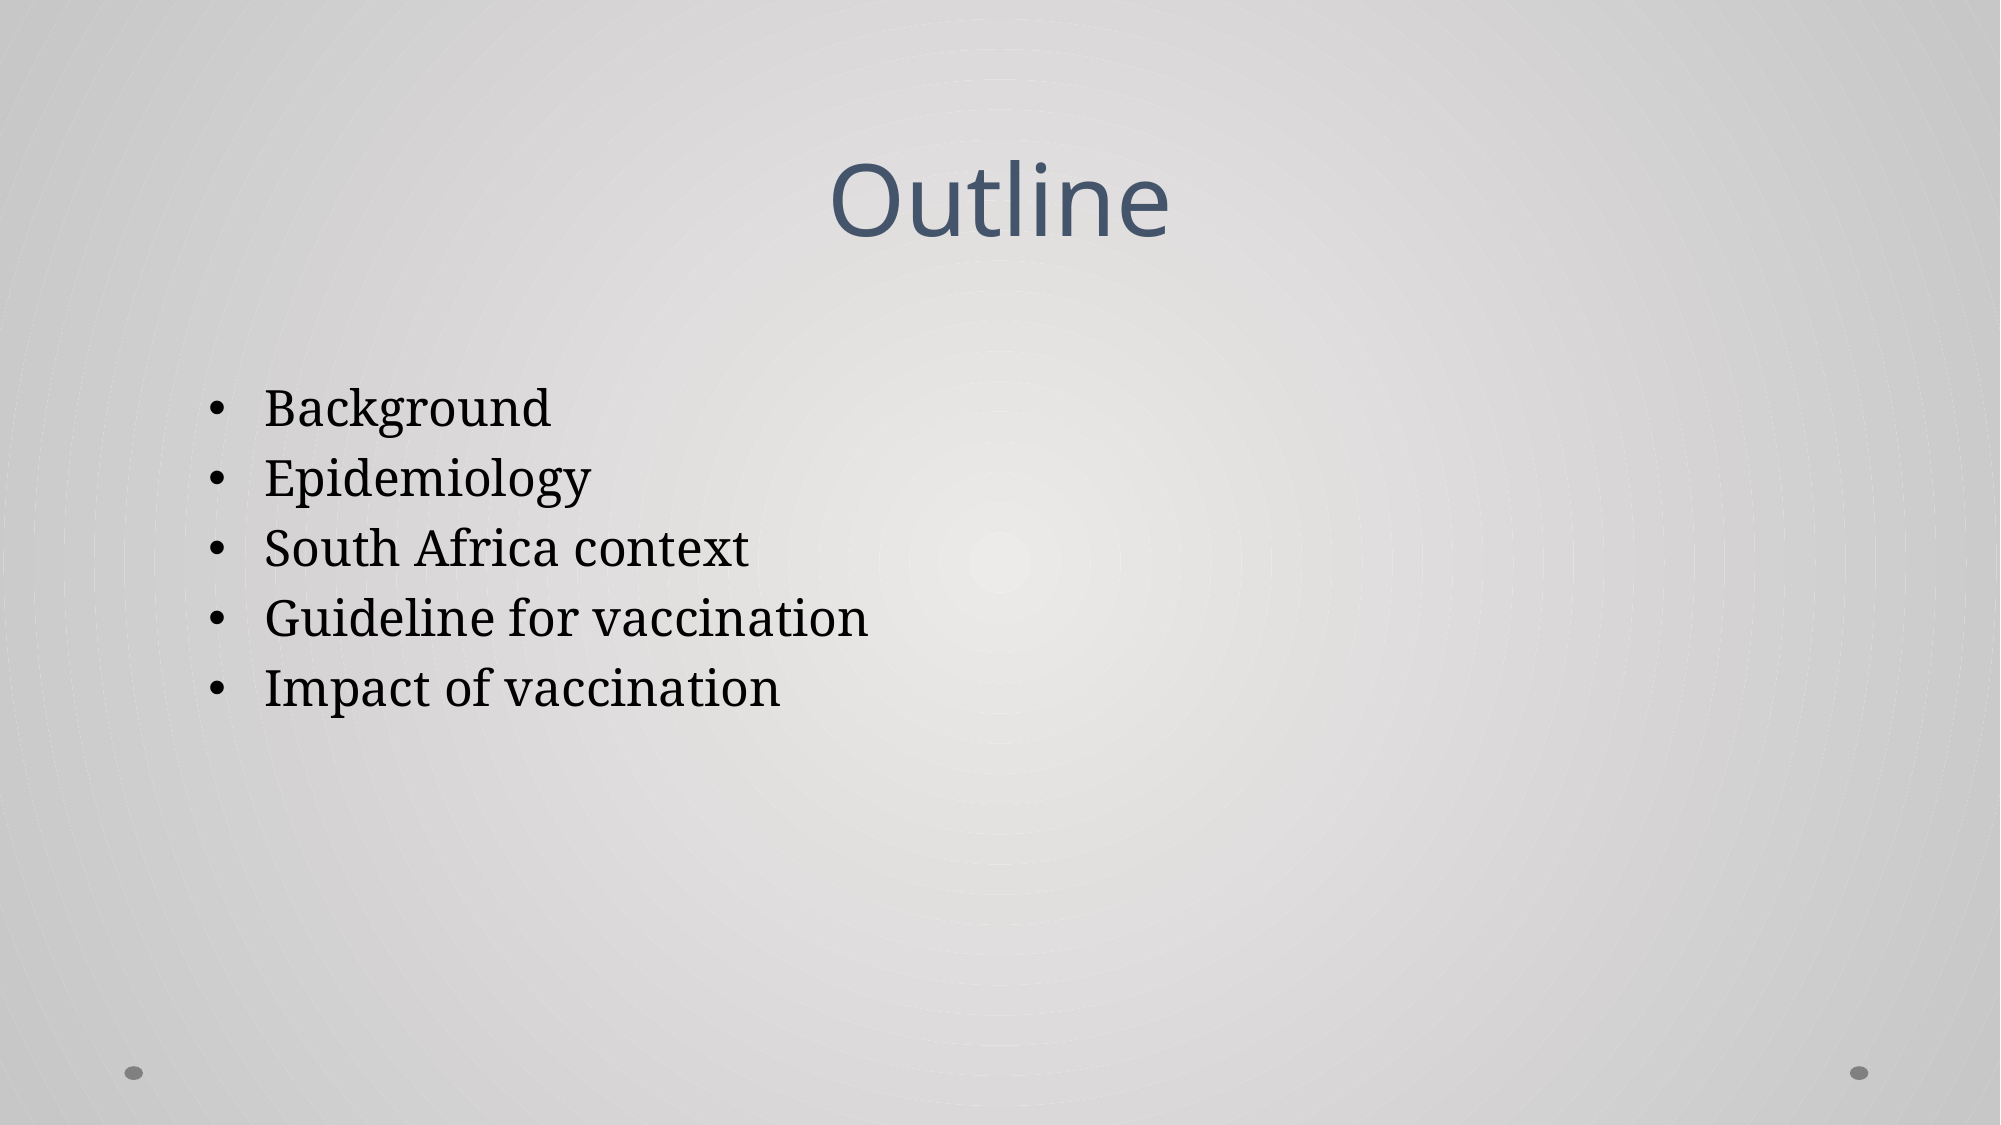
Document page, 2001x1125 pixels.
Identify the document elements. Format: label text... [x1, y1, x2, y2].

title Outline [99, 1, 1900, 265]
list Background Epidemiology South Africa context Guideline for vaccination Impact of vaccination [193, 299, 1725, 1014]
